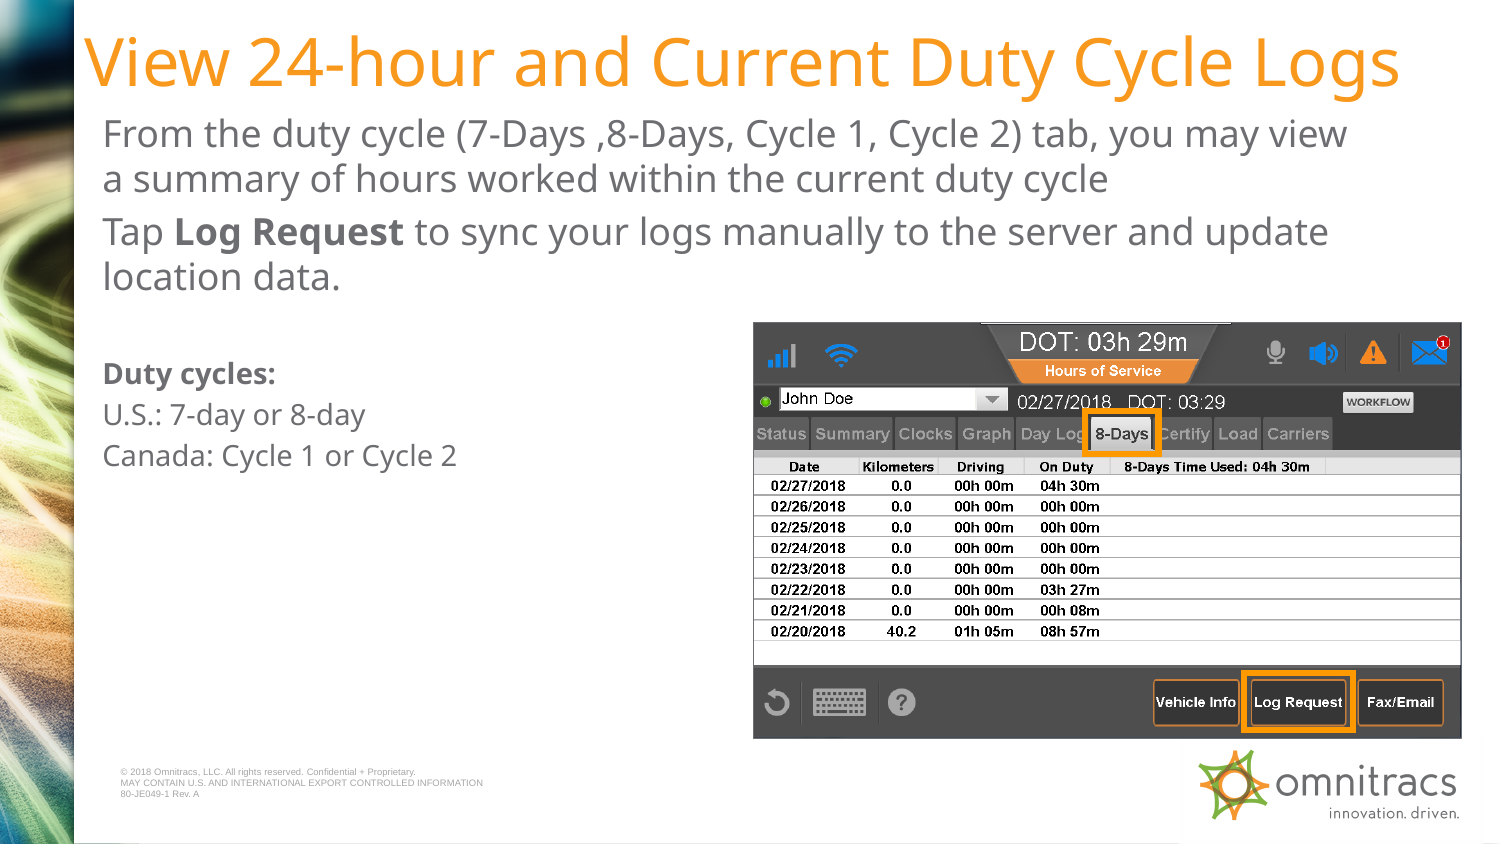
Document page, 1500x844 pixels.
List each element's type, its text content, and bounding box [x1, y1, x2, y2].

list From the duty cycle (7-Days ,8-Days, Cycle 1, Cycle 2) tab, you may view a summary of hours worked within the current duty cycle Tap Log Request to sync your logs manually to the server and update location data. Duty cycles: U.S.: 7-day or 8-day Canada: Cycle 1 or Cycle 2 [87, 102, 1385, 694]
picture [753, 322, 1483, 844]
title View 24-hour and Current Duty Cycle Logs [70, 0, 1500, 120]
picture [0, 0, 74, 844]
